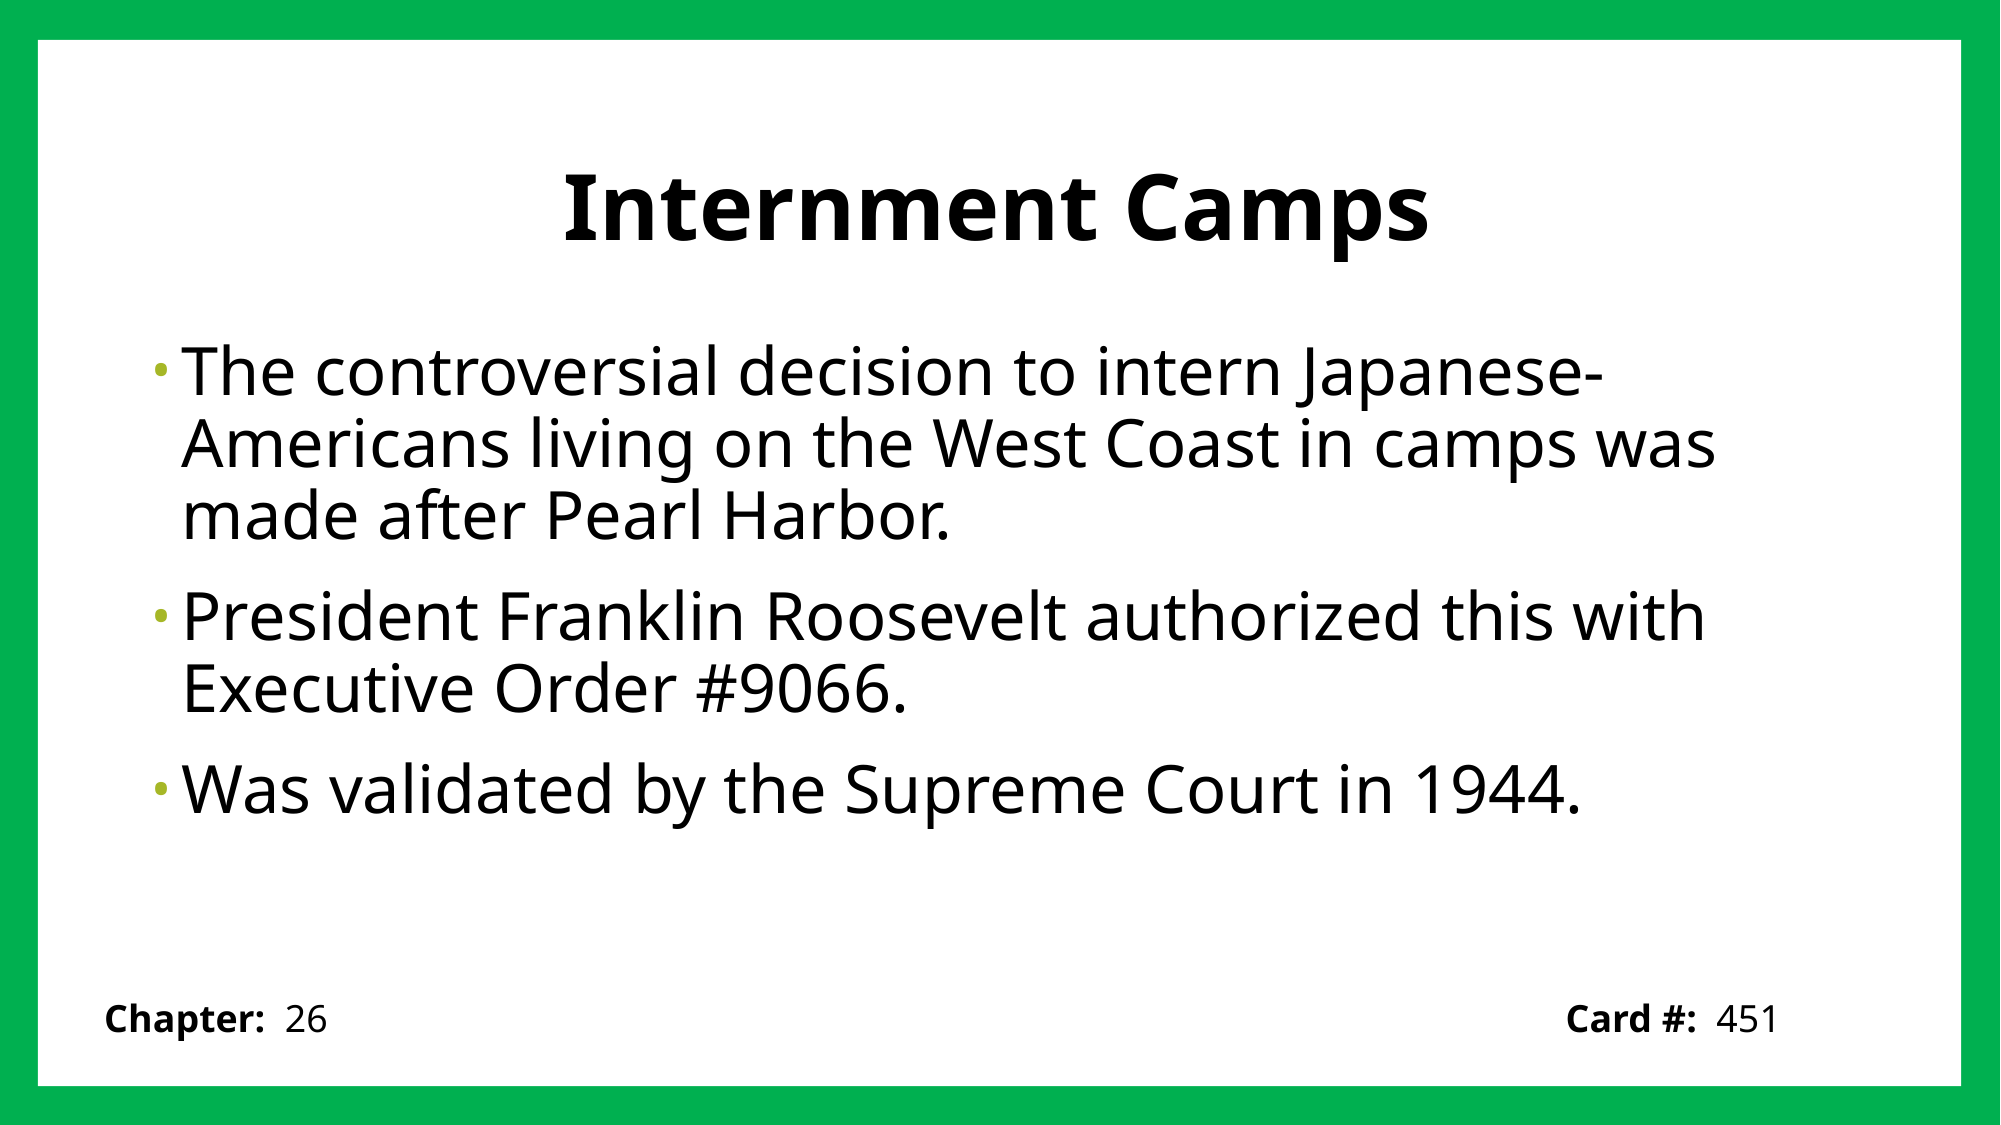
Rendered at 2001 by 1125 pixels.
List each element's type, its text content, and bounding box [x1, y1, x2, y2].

list The controversial decision to intern Japanese-Americans living on the West Coast in camps was made after Pearl Harbor. President Franklin Roosevelt authorized this with Executive Order #9066. Was validated by the Supreme Court in 1944. [129, 329, 1886, 926]
title Internment Camps [187, 99, 1808, 323]
text_box Card #: 451 [1550, 987, 1913, 1047]
text_box Chapter: 26 [89, 987, 605, 1048]
